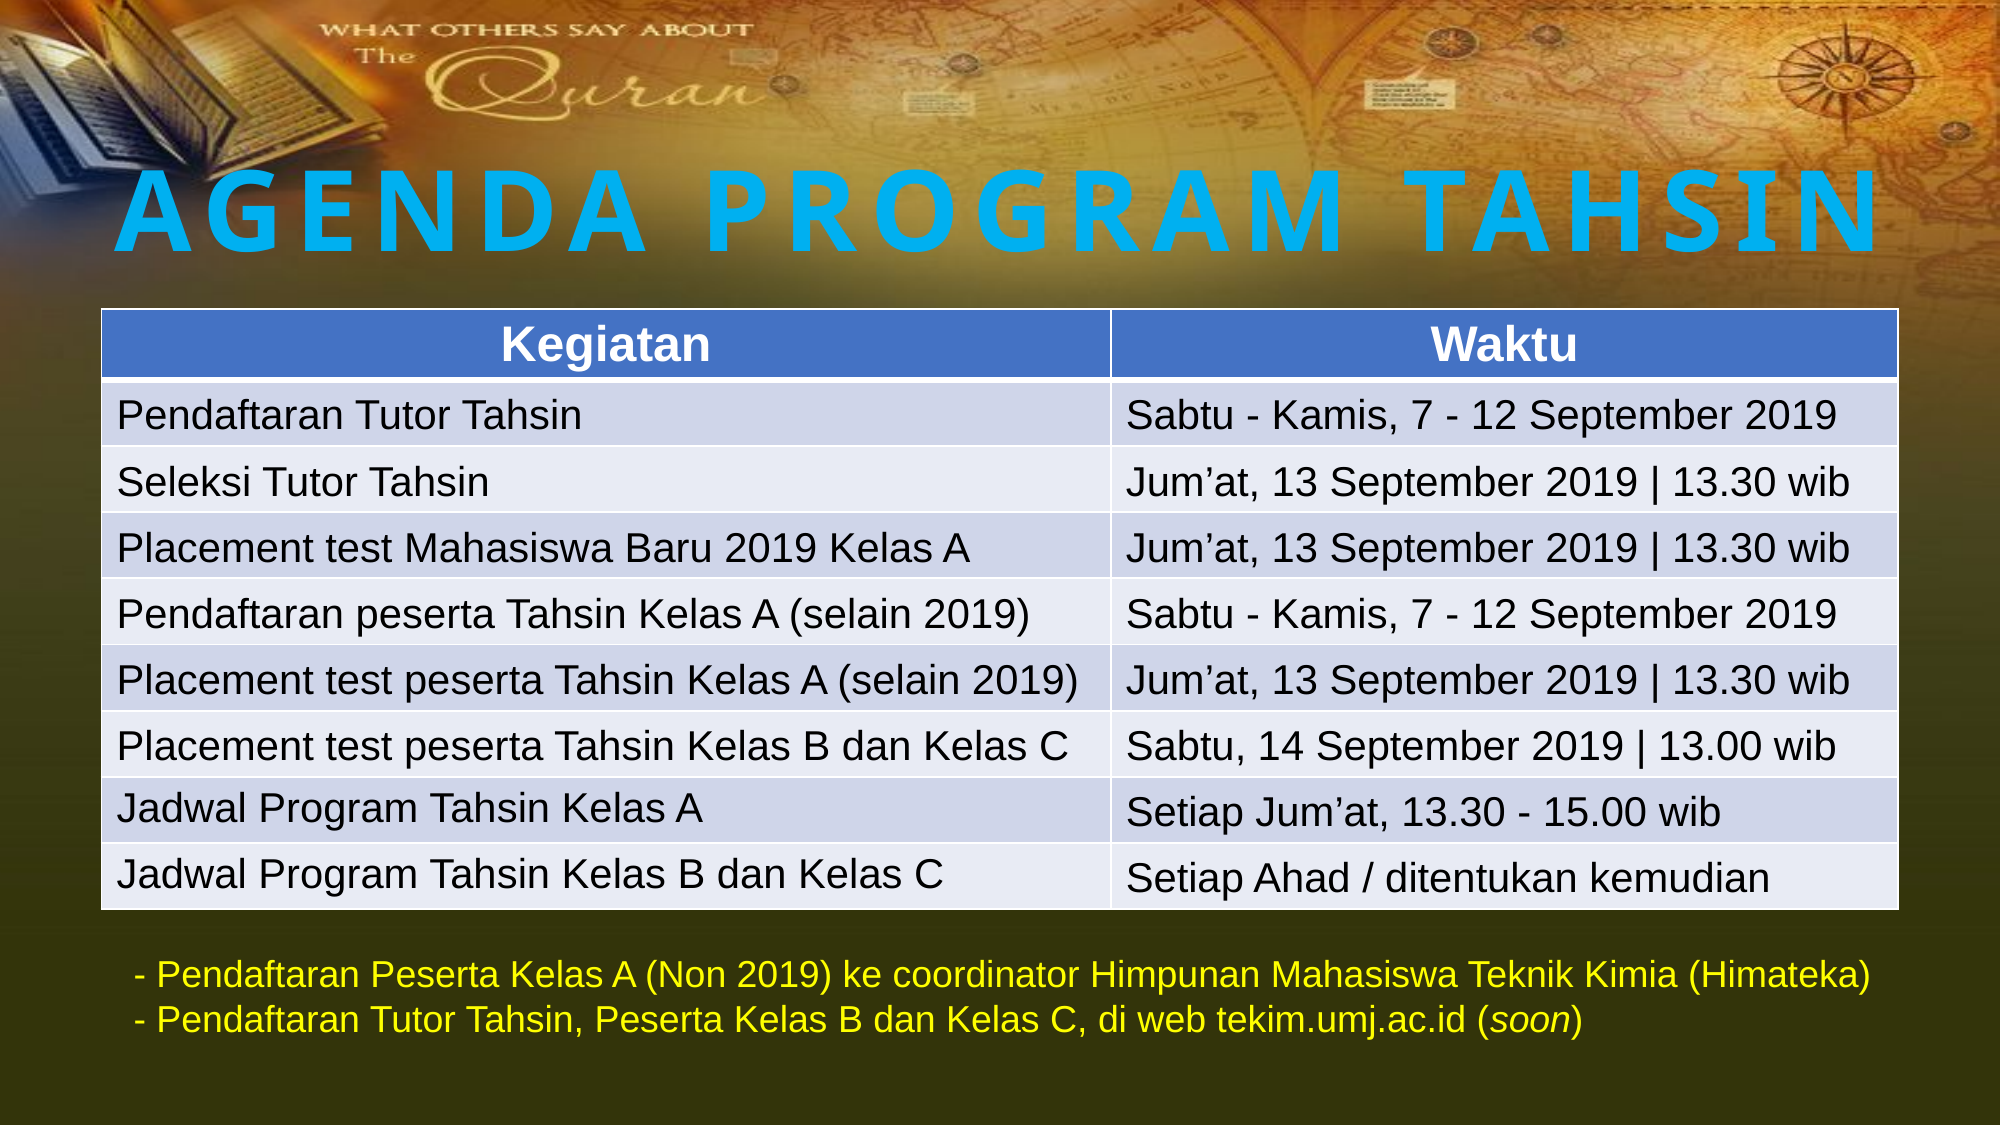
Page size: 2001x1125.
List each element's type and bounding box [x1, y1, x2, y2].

list [0, 0, 2000, 1125]
